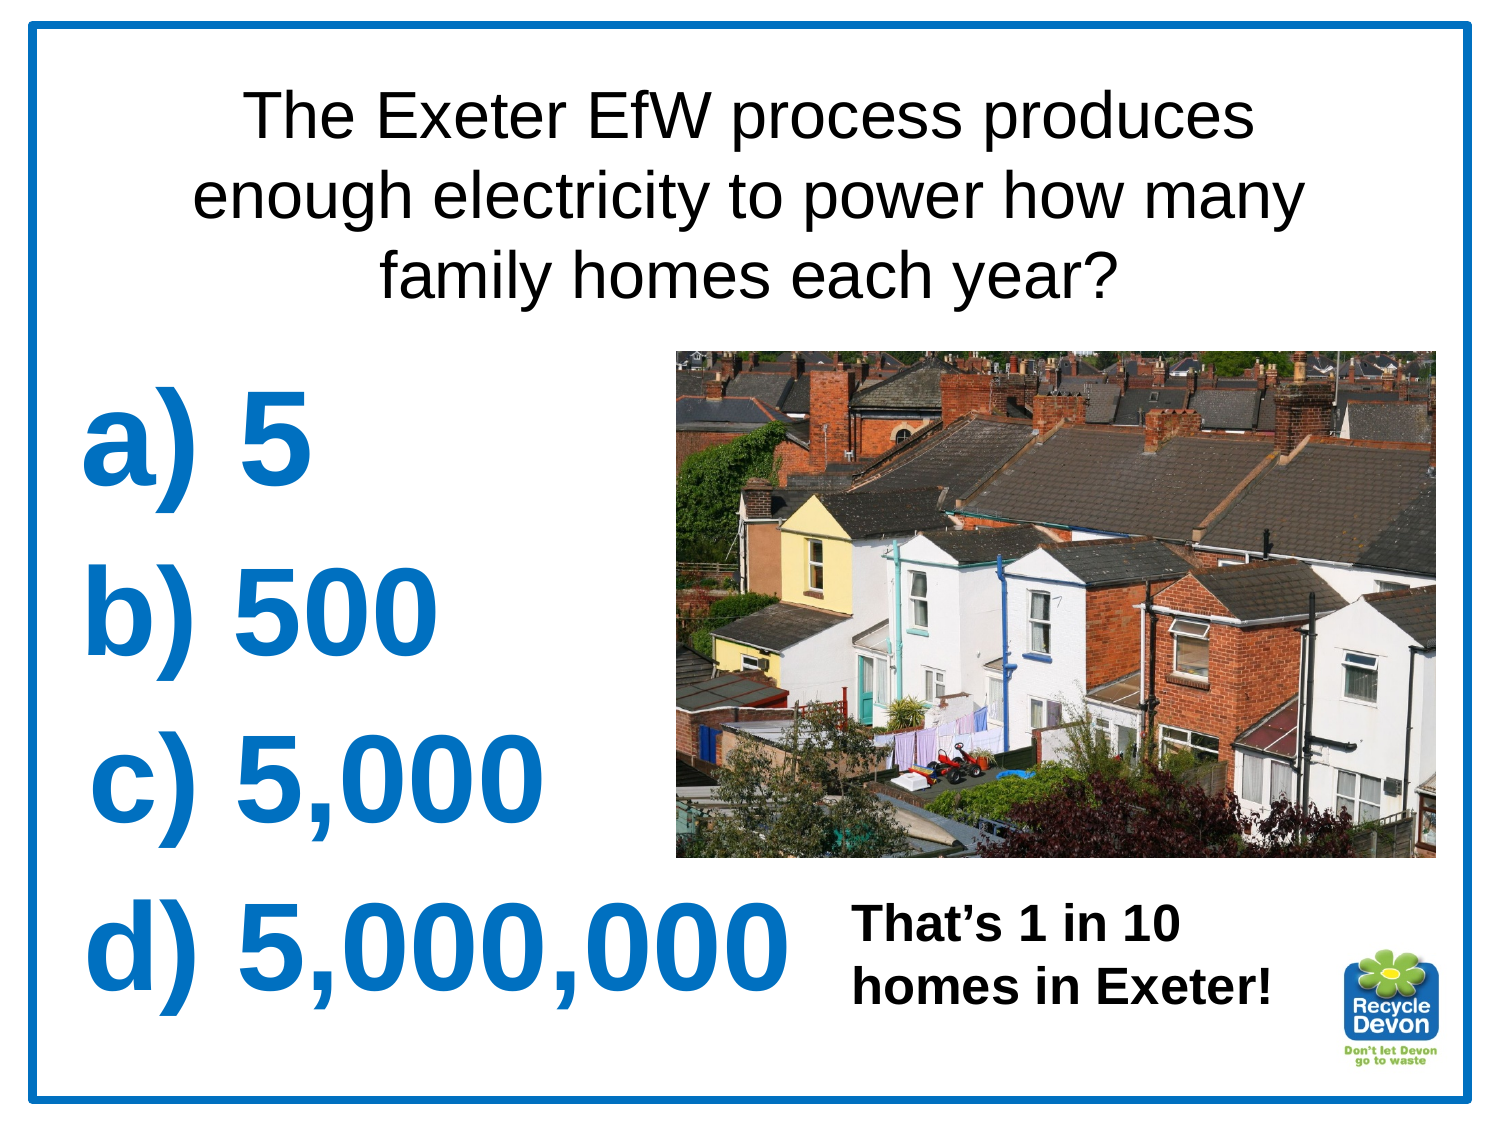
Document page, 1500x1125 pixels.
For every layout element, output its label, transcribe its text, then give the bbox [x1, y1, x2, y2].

text_box d) 5,000,000 [68, 857, 808, 1023]
text_box a) 5 [65, 342, 562, 520]
list That’s 1 in 10 homes in Exeter! [836, 881, 1314, 1068]
text_box b) 500 [65, 522, 562, 688]
picture [1325, 931, 1457, 1087]
picture [675, 351, 1436, 858]
text_box c) 5,000 [73, 689, 563, 855]
title The Exeter EfW process produces enough electricity to power how many family homes each year? [126, 57, 1374, 327]
